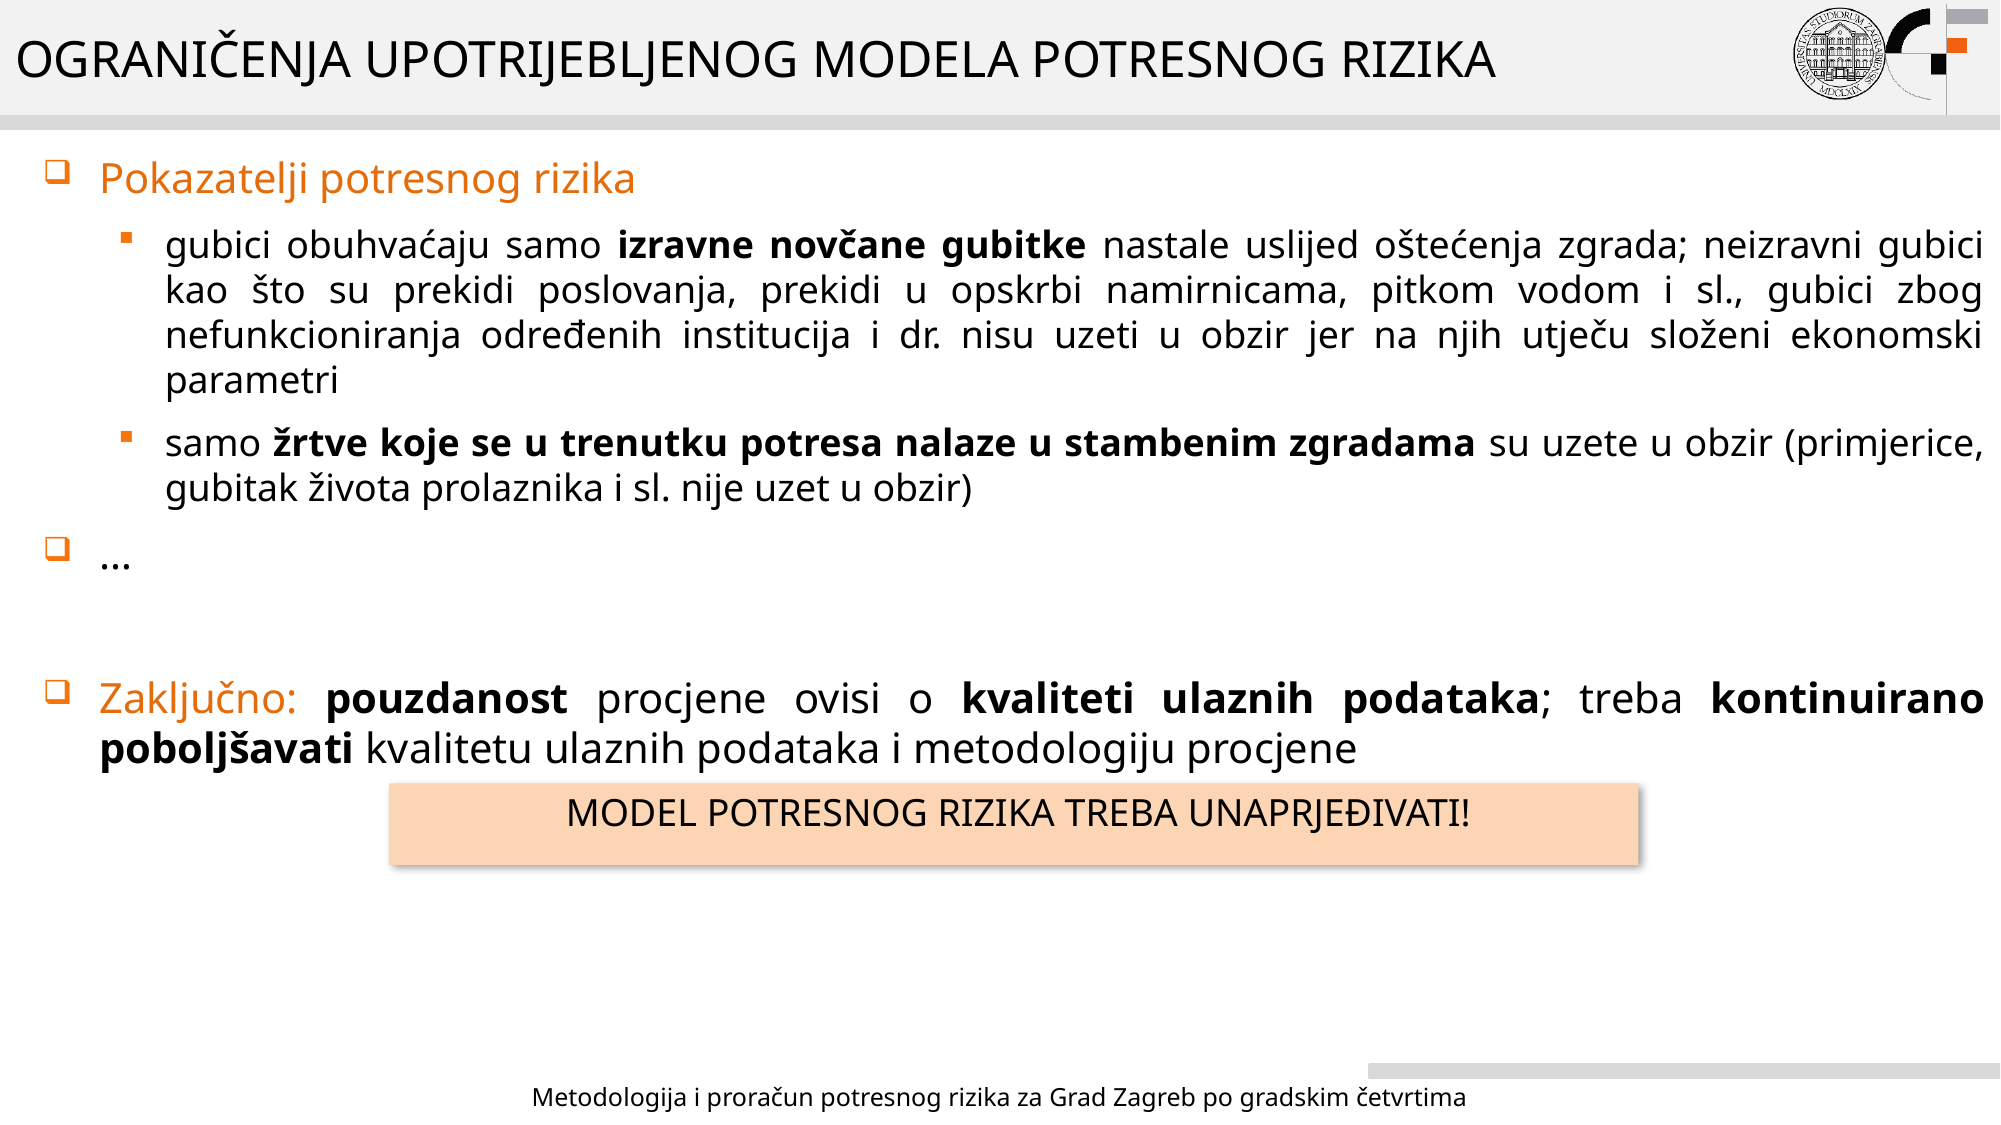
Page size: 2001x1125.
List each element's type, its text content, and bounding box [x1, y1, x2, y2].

title OGRANIČENJA UPOTRIJEBLJENOG MODELA POTRESNOG RIZIKA [0, 0, 2000, 116]
list Pokazatelji potresnog rizika gubici obuhvaćaju samo izravne novčane gubitke nastale uslijed oštećenja zgrada; neizravni gubici kao što su prekidi poslovanja, prekidi u opskrbi namirnicama, pitkom vodom i sl., gubici zbog nefunkcioniranja određenih institucija i dr. nisu uzeti u obzir jer na njih utječu složeni ekonomski parametri samo žrtve koje se u trenutku potresa nalaze u stambenim zgradama su uzete u obzir (primjerice, gubitak života prolaznika i sl. nije uzet u obzir) … Zaključno: pouzdanost procjene ovisi o kvaliteti ulaznih podataka; treba kontinuirano poboljšavati kvalitetu ulaznih podataka i metodologiju procjene [27, 144, 2000, 1016]
footer Metodologija i proračun potresnog rizika za Grad Zagreb po gradskim četvrtima [0, 1074, 2000, 1125]
text_box MODEL POTRESNOG RIZIKA TREBA UNAPRJEĐIVATI! [389, 783, 1639, 866]
